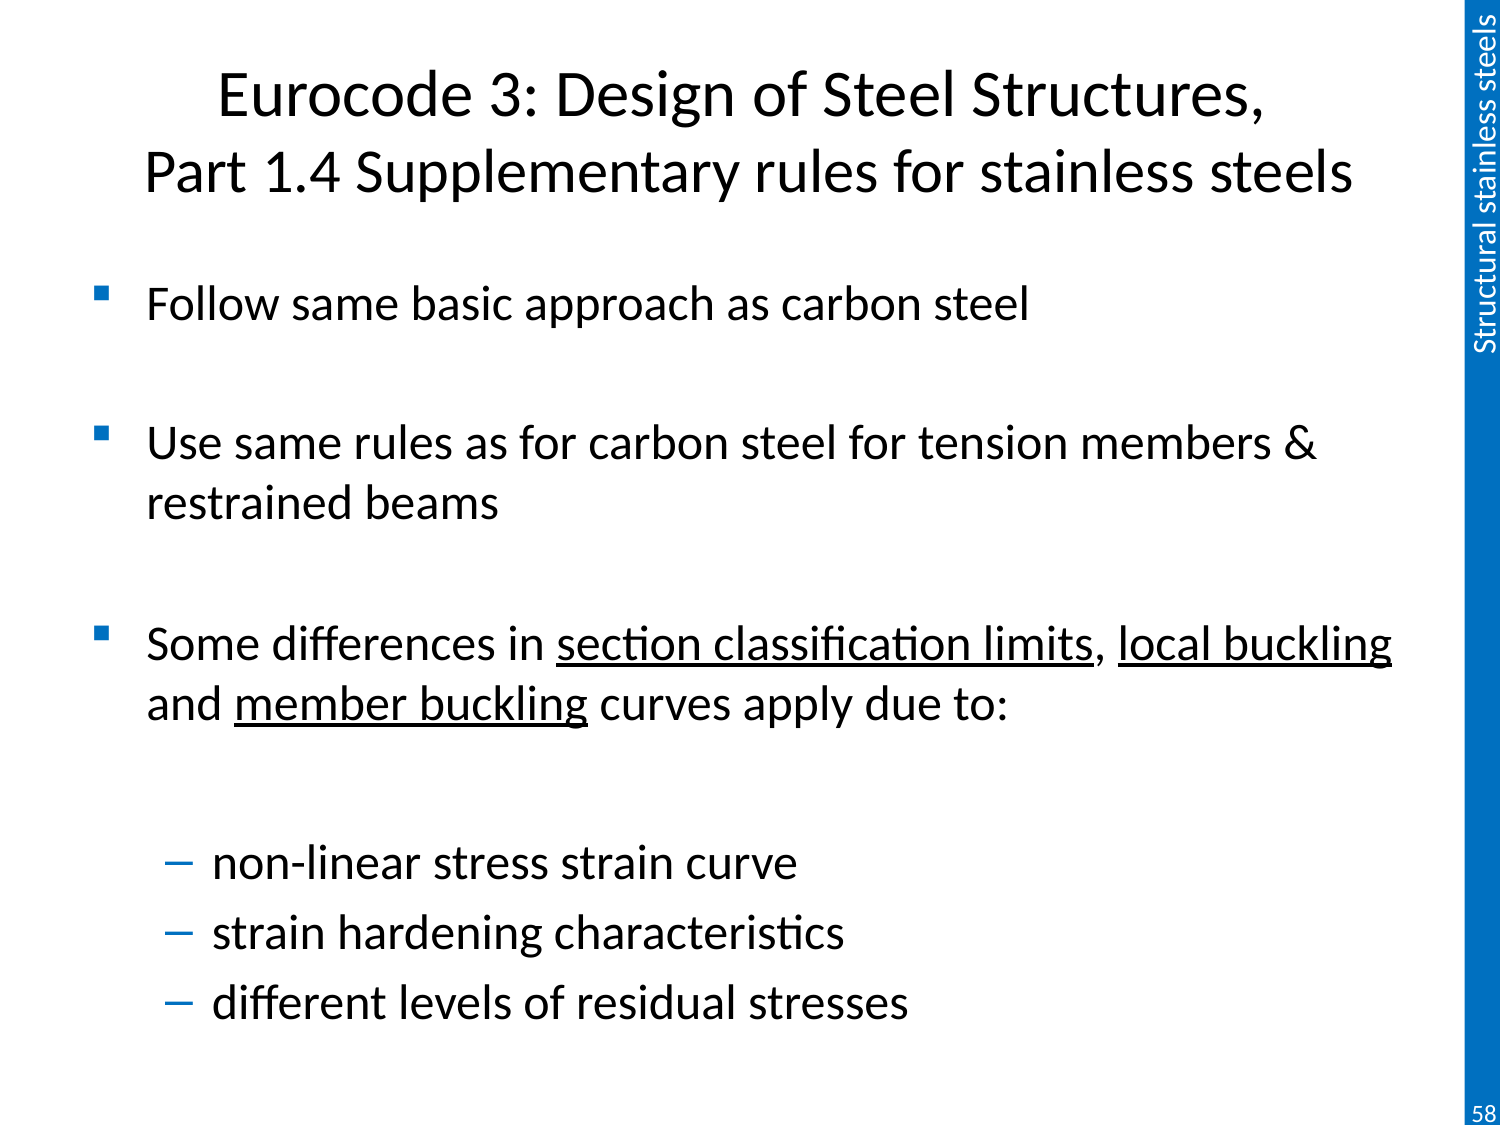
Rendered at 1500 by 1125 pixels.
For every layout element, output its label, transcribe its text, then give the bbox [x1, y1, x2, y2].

title Eurocode 3: Design of Steel Structures, Part 1.4 Supplementary rules for stainless steels [75, 33, 1425, 222]
slide_number 58 [1446, 1082, 1500, 1125]
list Follow same basic approach as carbon steel Use same rules as for carbon steel for tension members & restrained beams Some differences in section classification limits, local buckling and member buckling curves apply due to: non-linear stress strain curve strain hardening characteristics different levels of residual stresses [75, 262, 1425, 1071]
